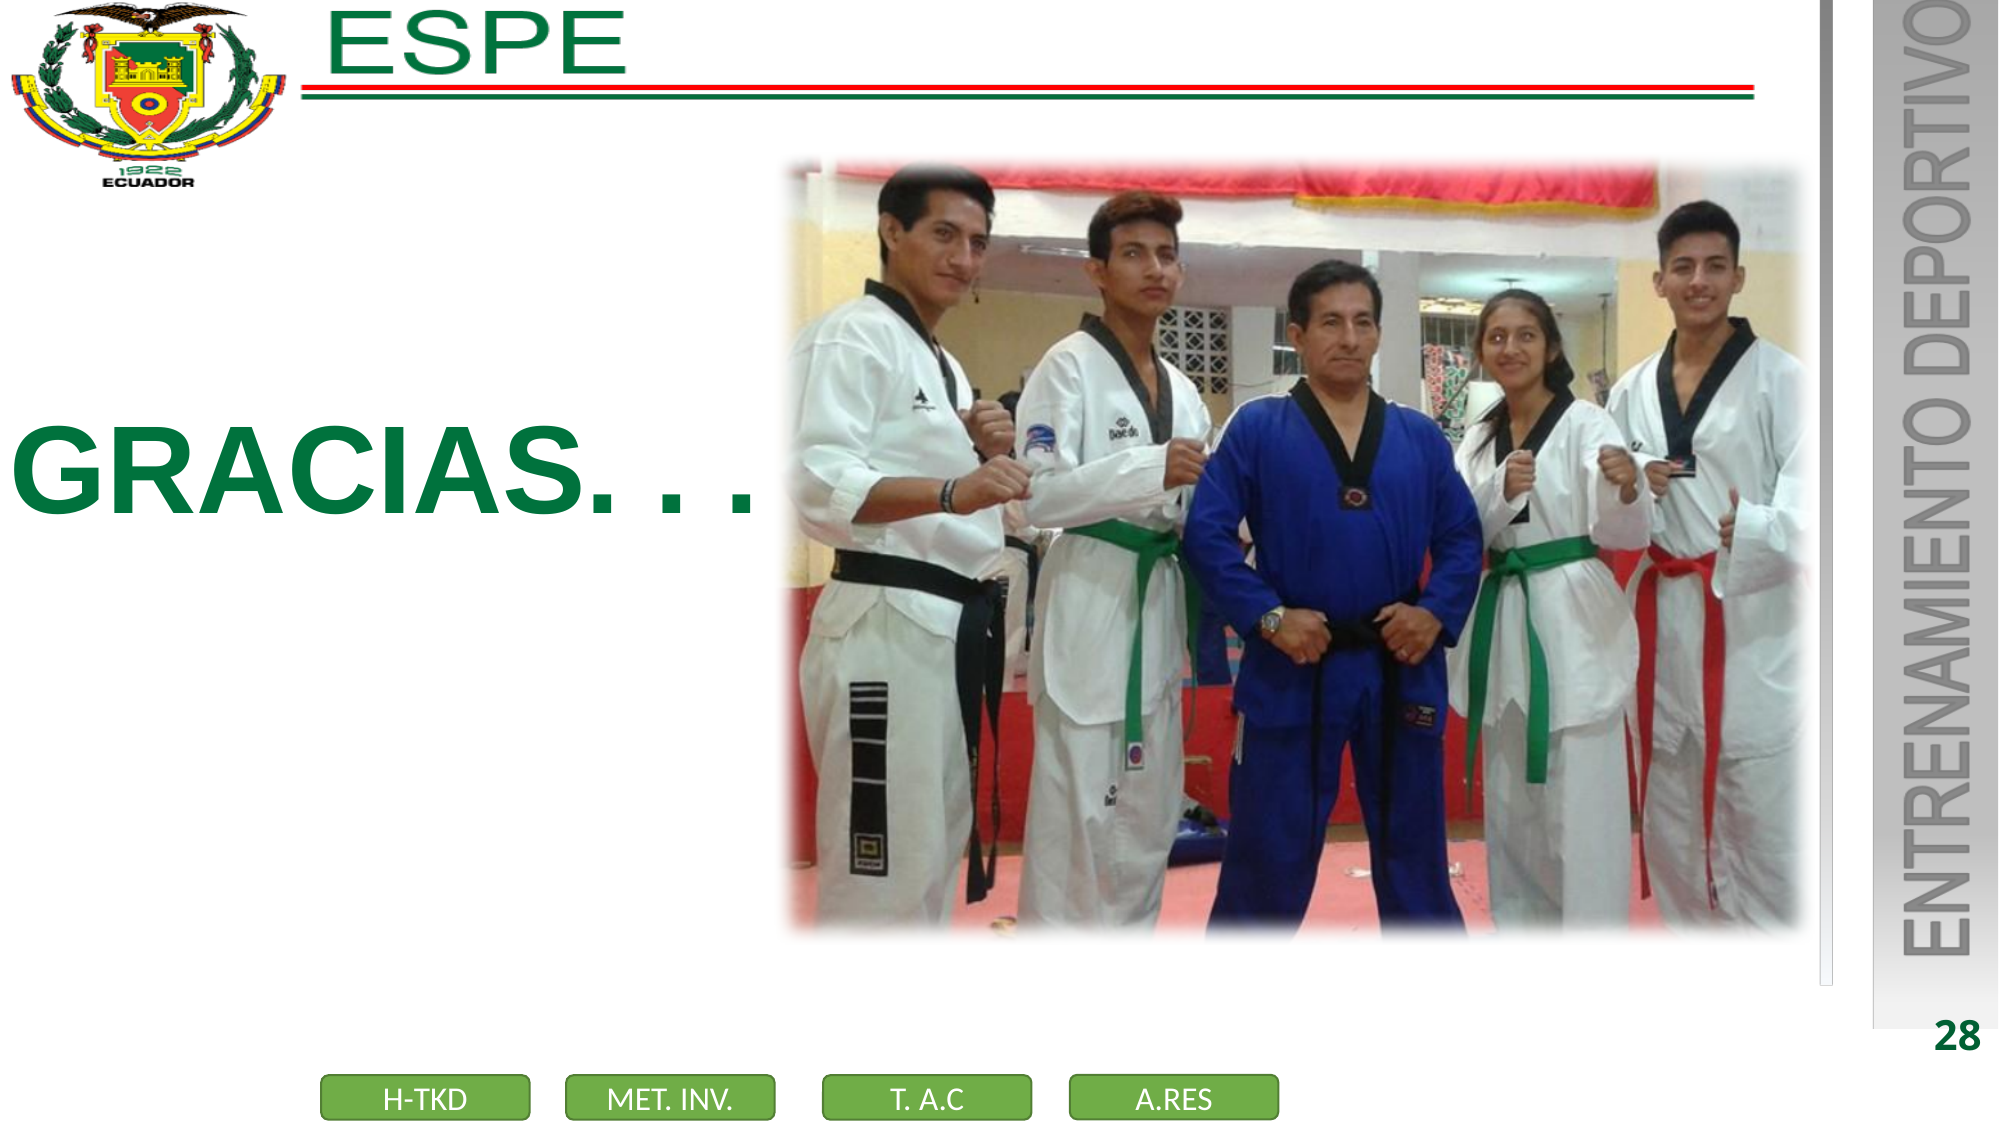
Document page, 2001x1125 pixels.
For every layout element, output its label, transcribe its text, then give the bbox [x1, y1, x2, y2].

text_box A.RES [1068, 1073, 1280, 1121]
picture [0, 0, 1999, 1029]
text_box MET. INV. [565, 1074, 776, 1121]
text_box T. A.C [821, 1074, 1033, 1121]
text_box 28 [1908, 1001, 2000, 1067]
text_box H-TKD [320, 1074, 531, 1121]
